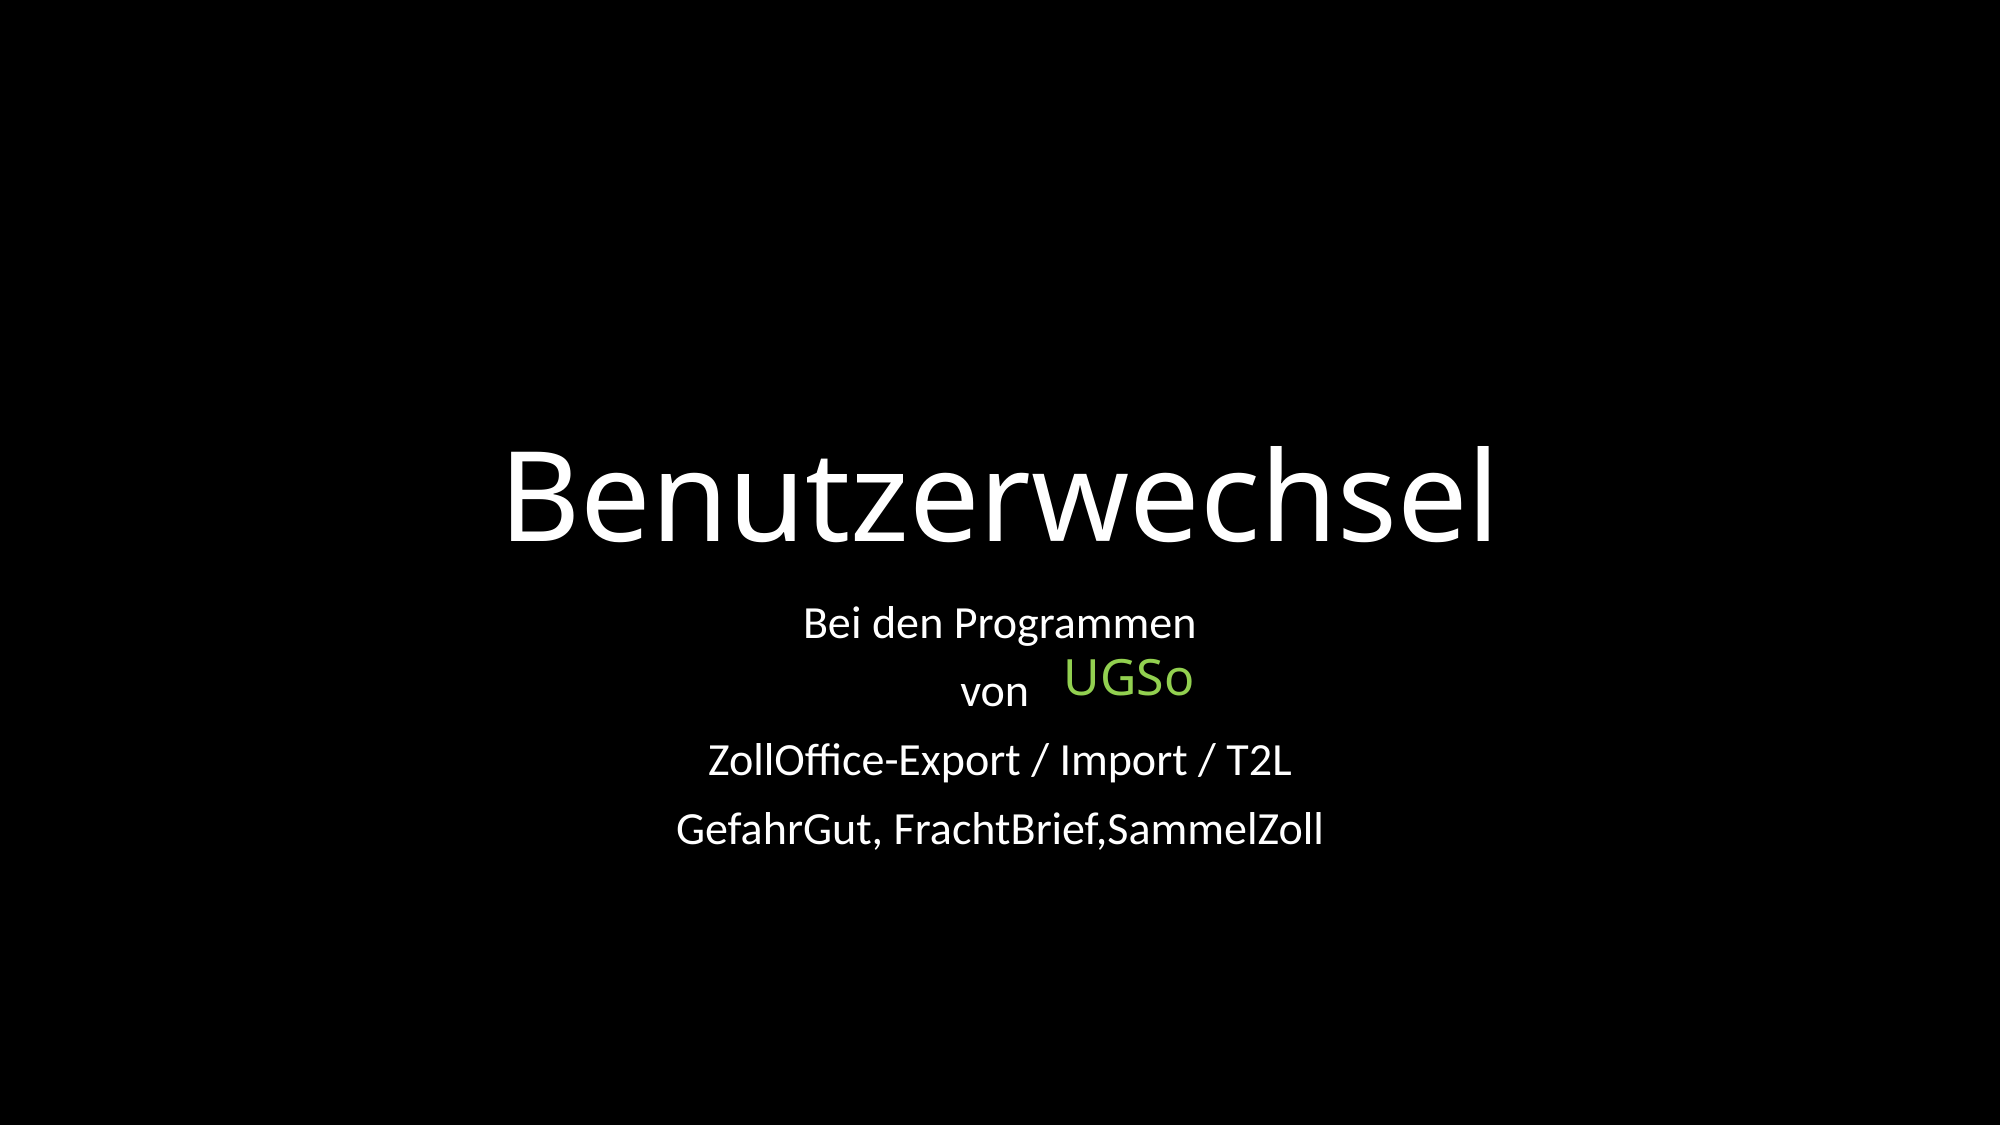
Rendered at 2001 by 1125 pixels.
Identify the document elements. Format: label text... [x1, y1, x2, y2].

title Benutzerwechsel [249, 184, 1750, 576]
text_box UGSo [1048, 637, 1252, 713]
subtitle Bei den Programmen von ZollOffice-Export / Import / T2L GefahrGut, FrachtBrief,SammelZoll [249, 590, 1750, 863]
